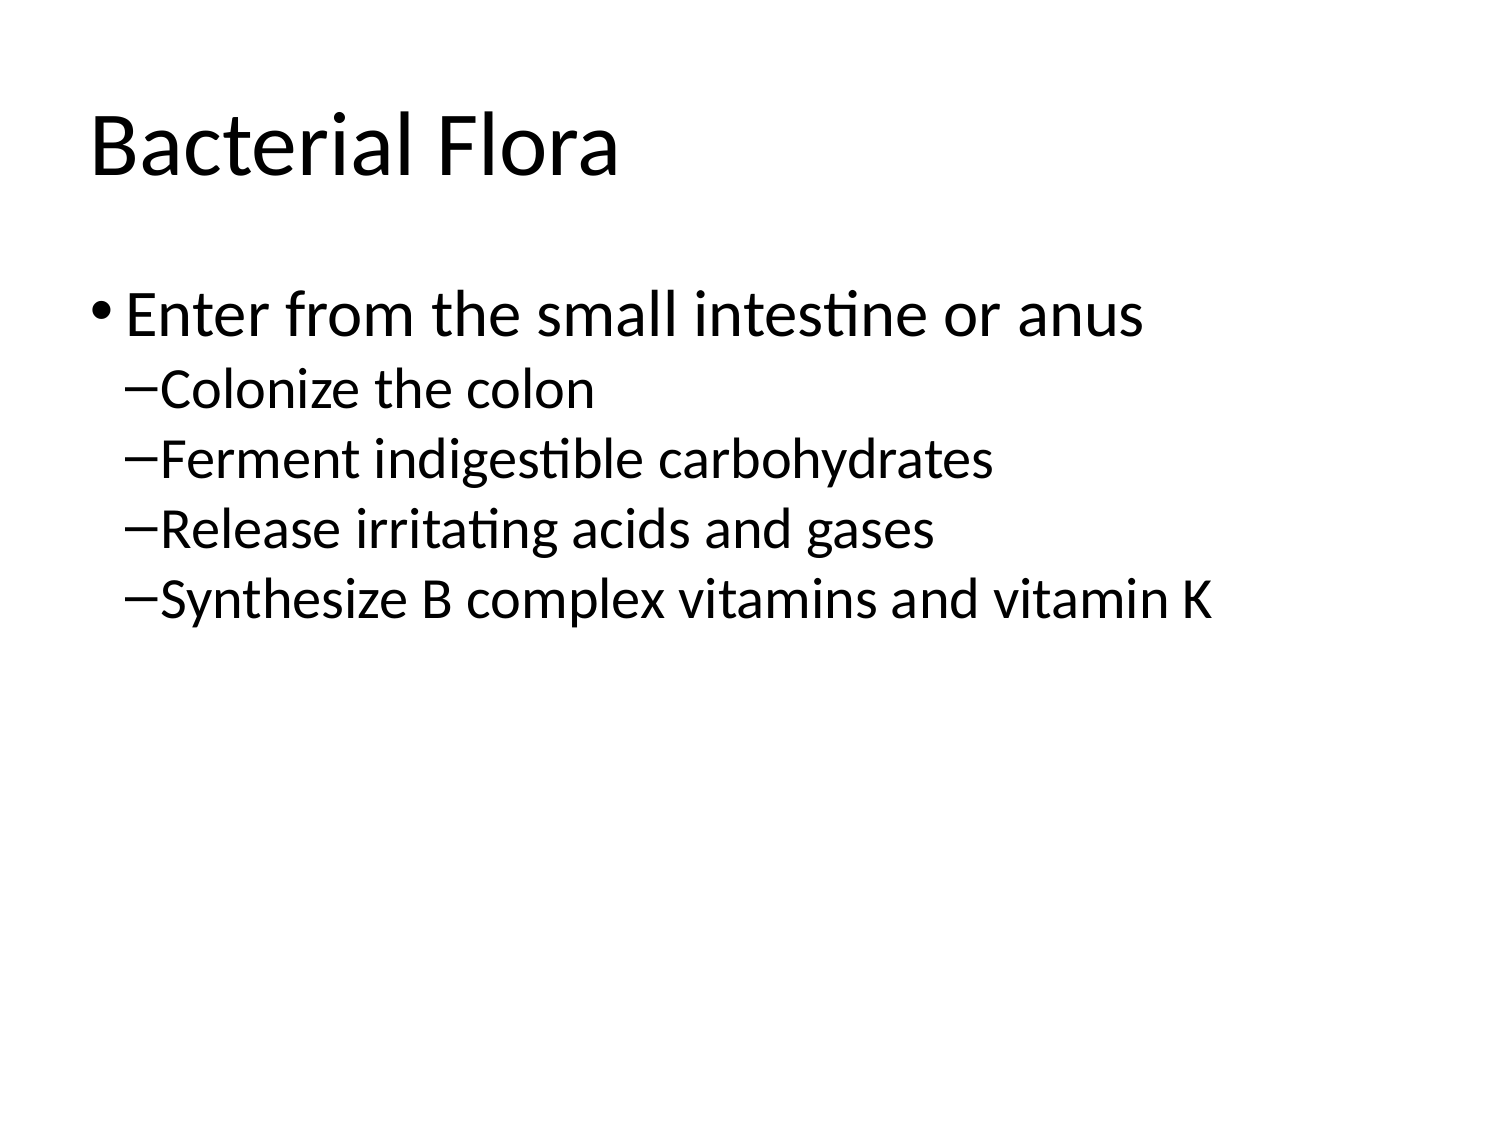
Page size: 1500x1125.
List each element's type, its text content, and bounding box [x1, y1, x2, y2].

text_box Bacterial Flora [74, 45, 1425, 233]
text_box Enter from the small intestine or anus Colonize the colon Ferment indigestible carbohydrates Release irritating acids and gases Synthesize B complex vitamins and vitamin K [74, 262, 1425, 1005]
